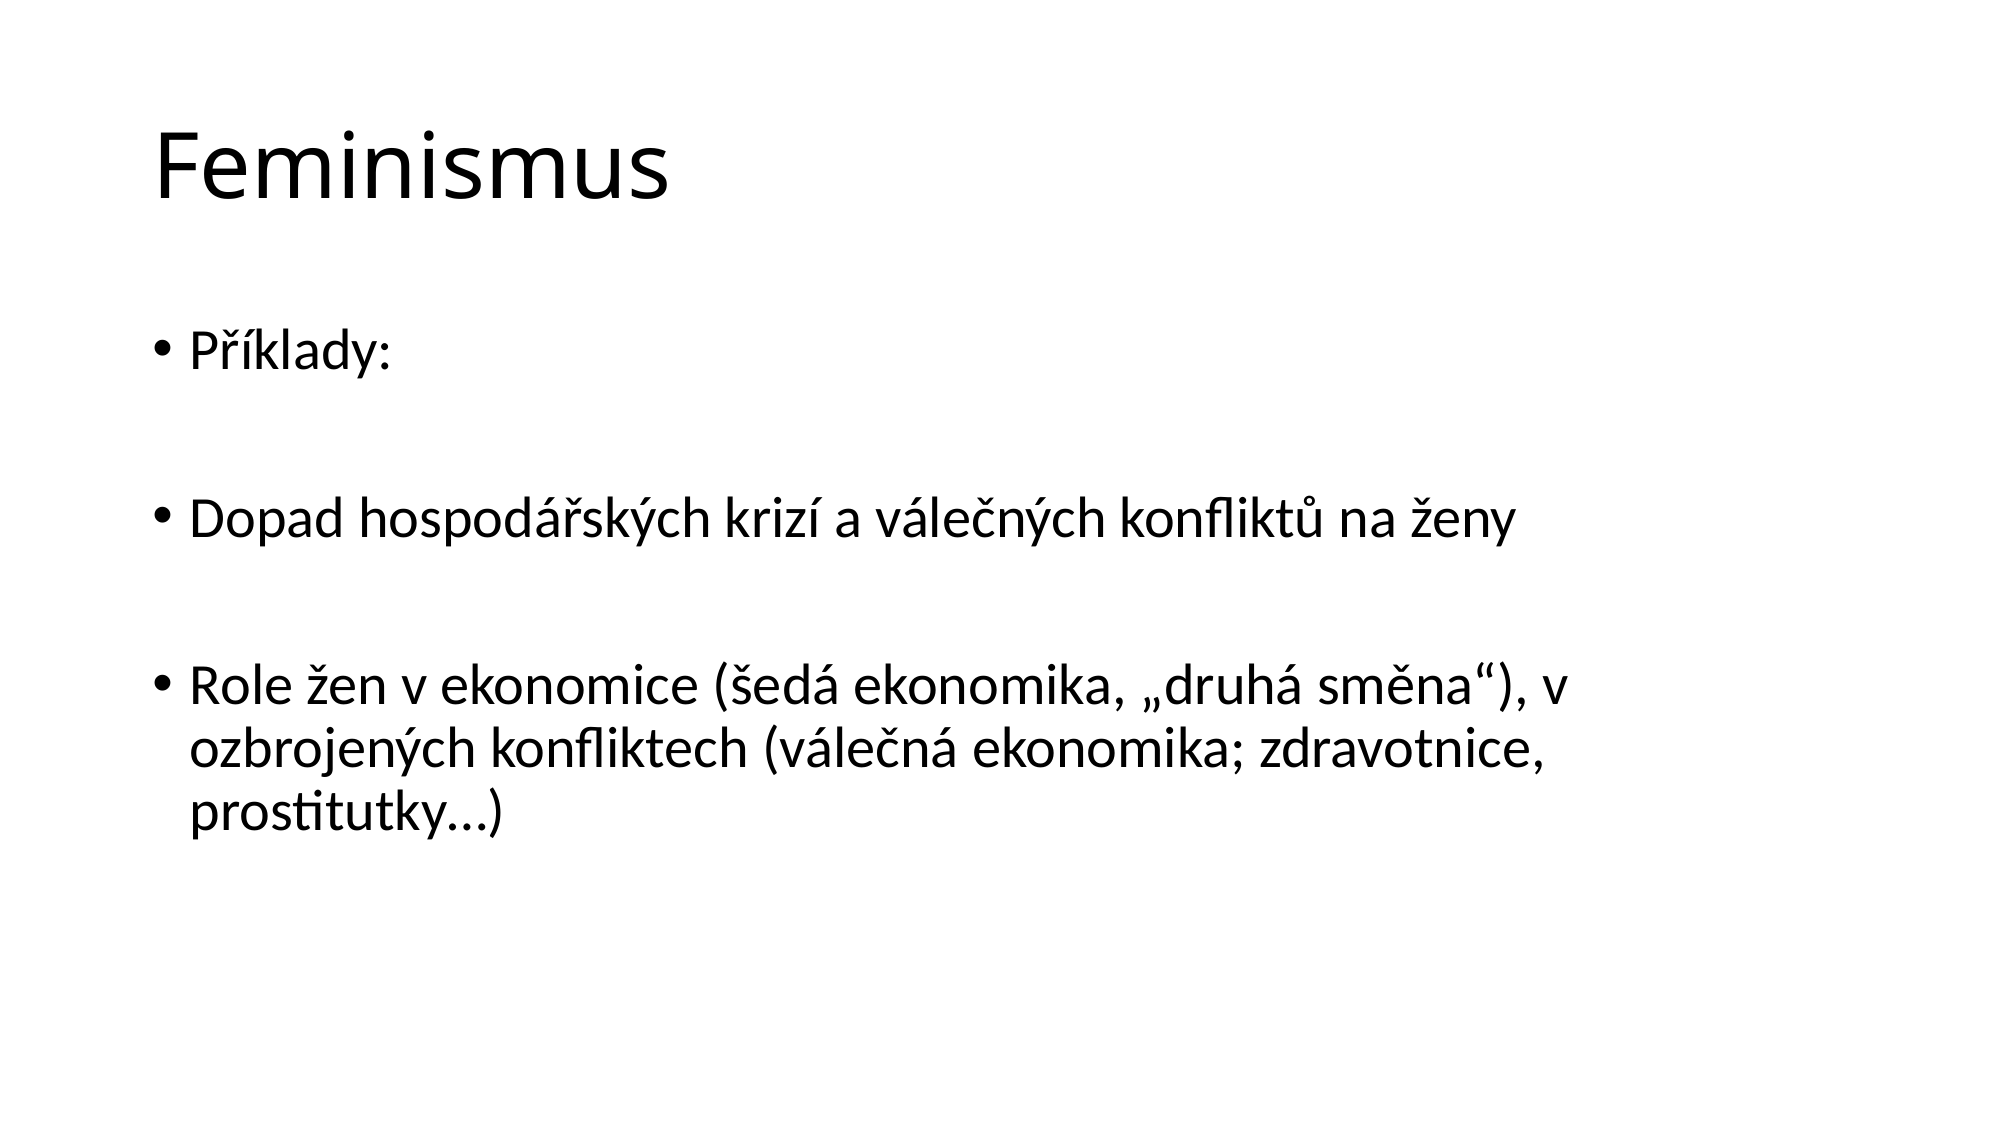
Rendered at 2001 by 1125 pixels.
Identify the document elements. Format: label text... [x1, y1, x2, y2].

list Příklady: Dopad hospodářských krizí a válečných konfliktů na ženy Role žen v ekonomice (šedá ekonomika, „druhá směna“), v ozbrojených konfliktech (válečná ekonomika; zdravotnice, prostitutky…) [137, 311, 1863, 1026]
title Feminismus [137, 59, 1863, 278]
